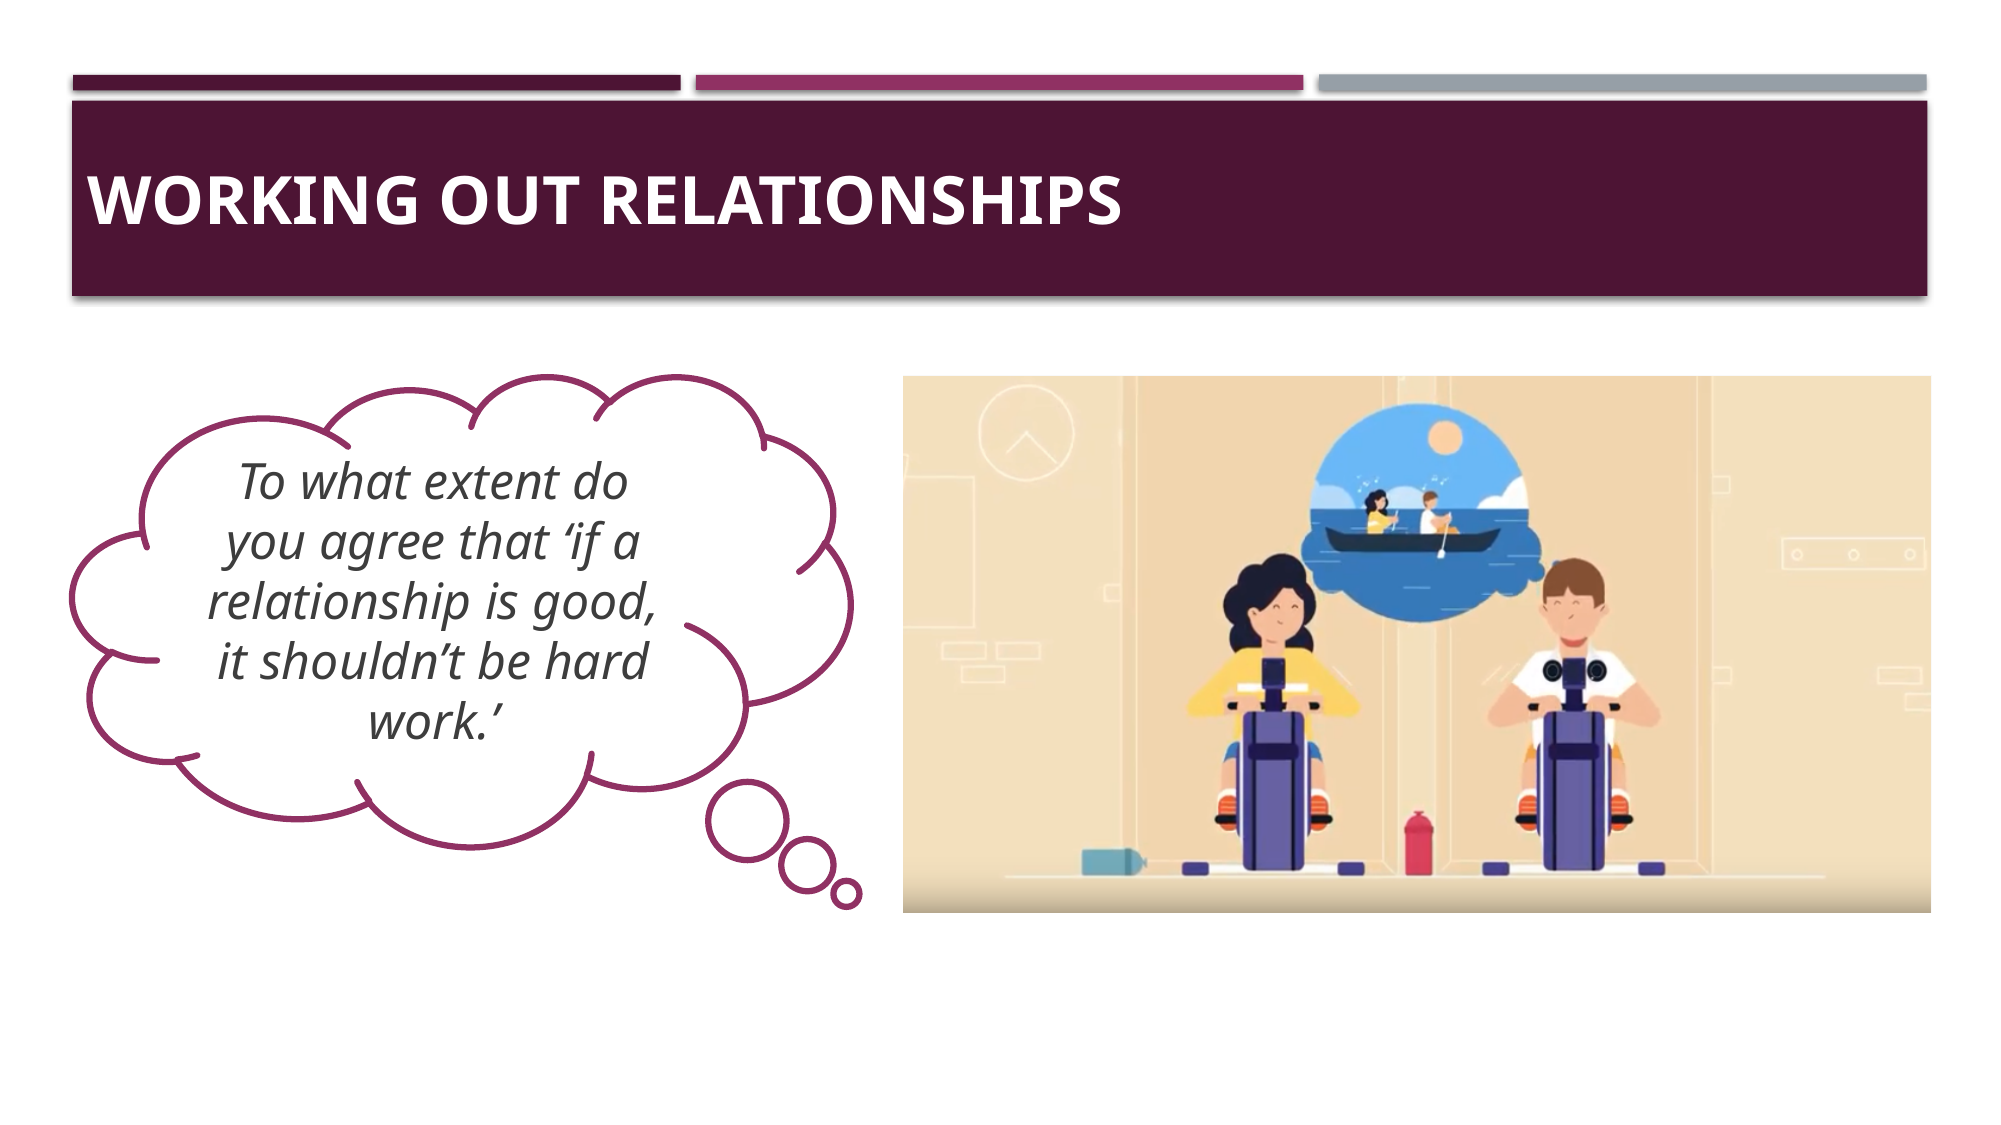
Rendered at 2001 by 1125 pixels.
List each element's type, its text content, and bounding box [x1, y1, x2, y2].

text_box To what extent do you agree that ‘if a relationship is good, it shouldn’t be hard work.’ [779, 837, 836, 894]
text_box To what extent do you agree that ‘if a relationship is good, it shouldn’t be hard work.’ [70, 375, 853, 850]
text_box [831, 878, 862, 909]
title Working out relationships [72, 98, 1928, 297]
picture [902, 374, 1932, 914]
text_box To what extent do you agree that ‘if a relationship is good, it shouldn’t be hard work.’ [706, 780, 789, 862]
